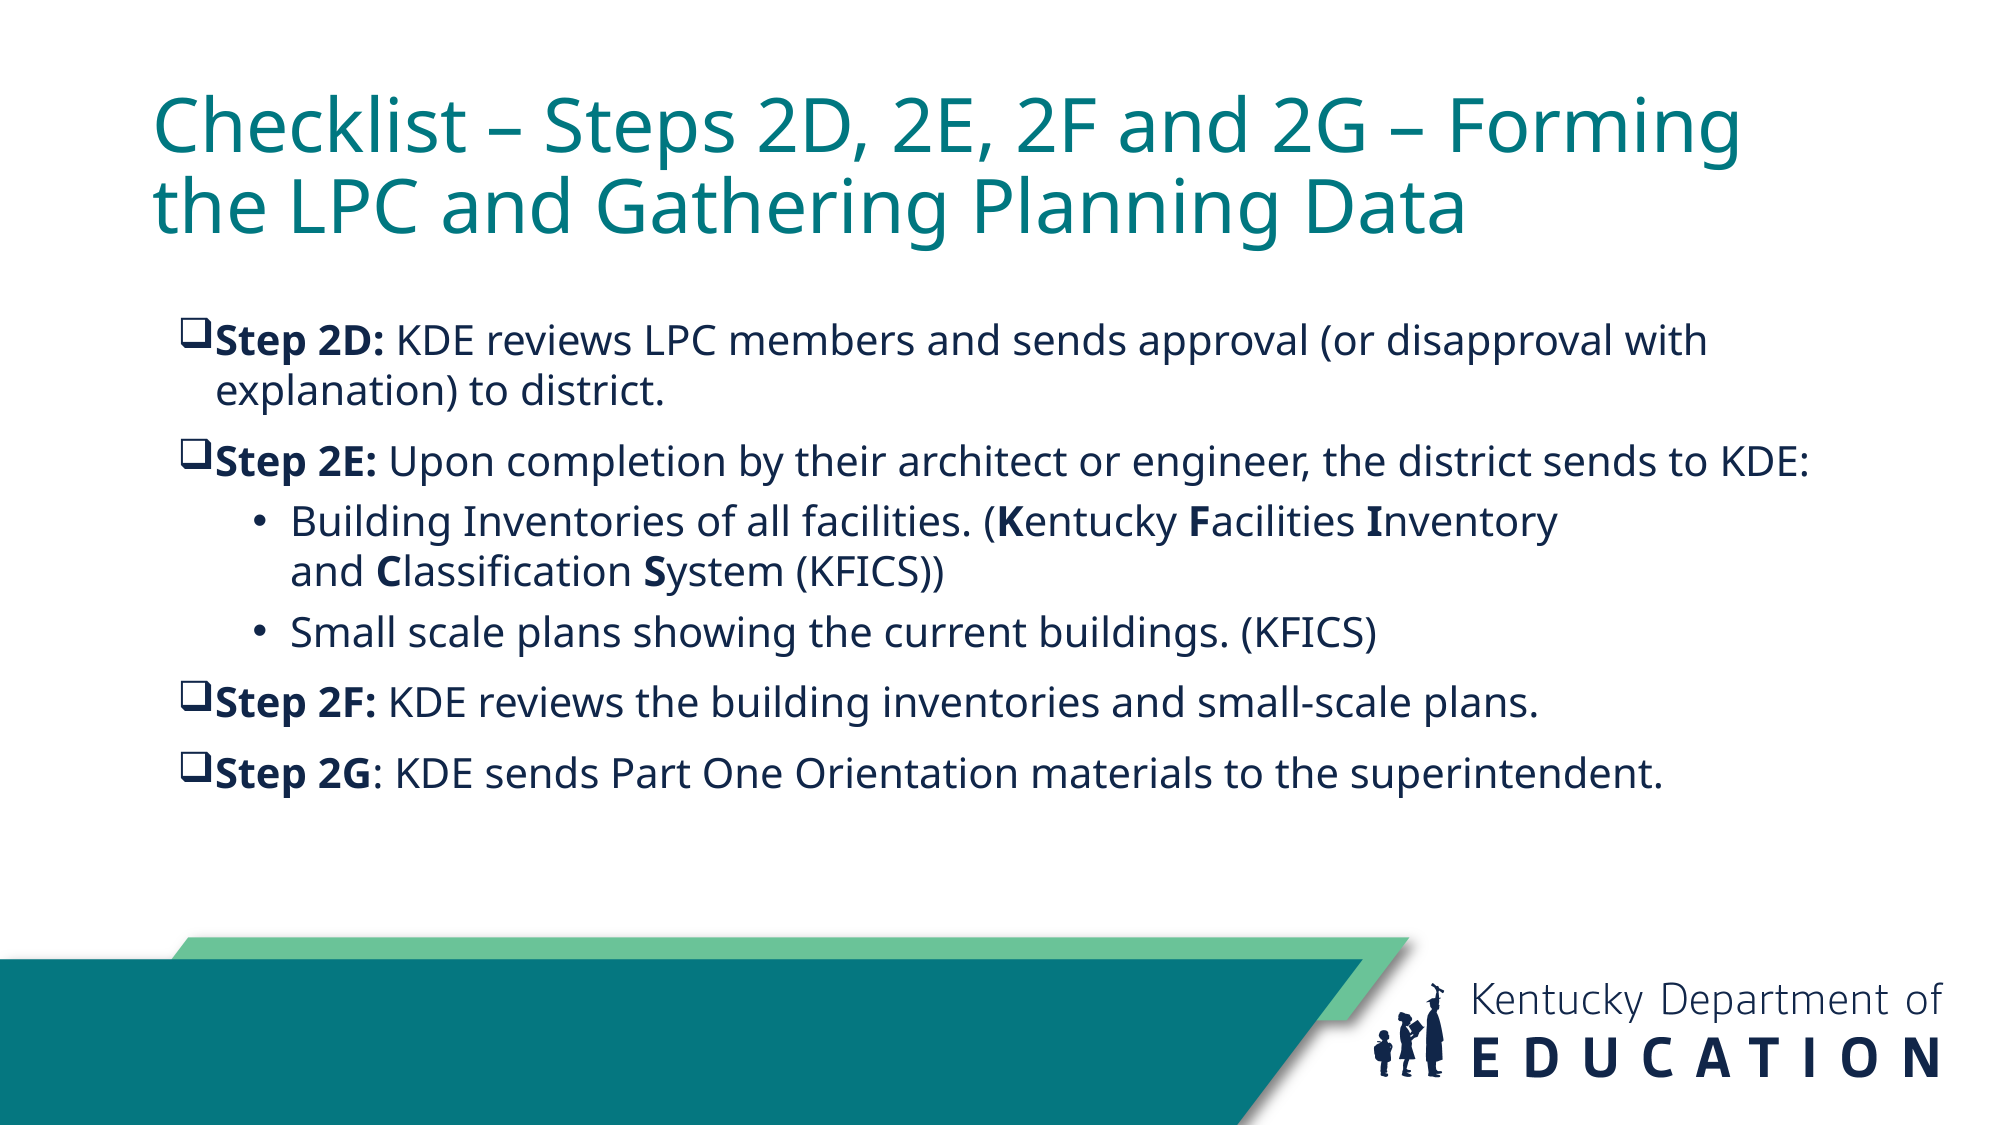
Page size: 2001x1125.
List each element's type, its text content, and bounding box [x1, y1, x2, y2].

text_box Step 2D: KDE reviews LPC members and sends approval (or disapproval with explanation) to district. Step 2E: Upon completion by their architect or engineer, the district sends to KDE: Building Inventories of all facilities. (Kentucky Facilities Inventory and Classification System (KFICS)) Small scale plans showing the current buildings. (KFICS) Step 2F: KDE reviews the building inventories and small-scale plans. Step 2G: KDE sends Part One Orientation materials to the superintendent. [162, 225, 1888, 939]
title Checklist – Steps 2D, 2E, 2F and 2G – Forming the LPC and Gathering Planning Data [137, 59, 1863, 278]
picture [0, 0, 2001, 1125]
